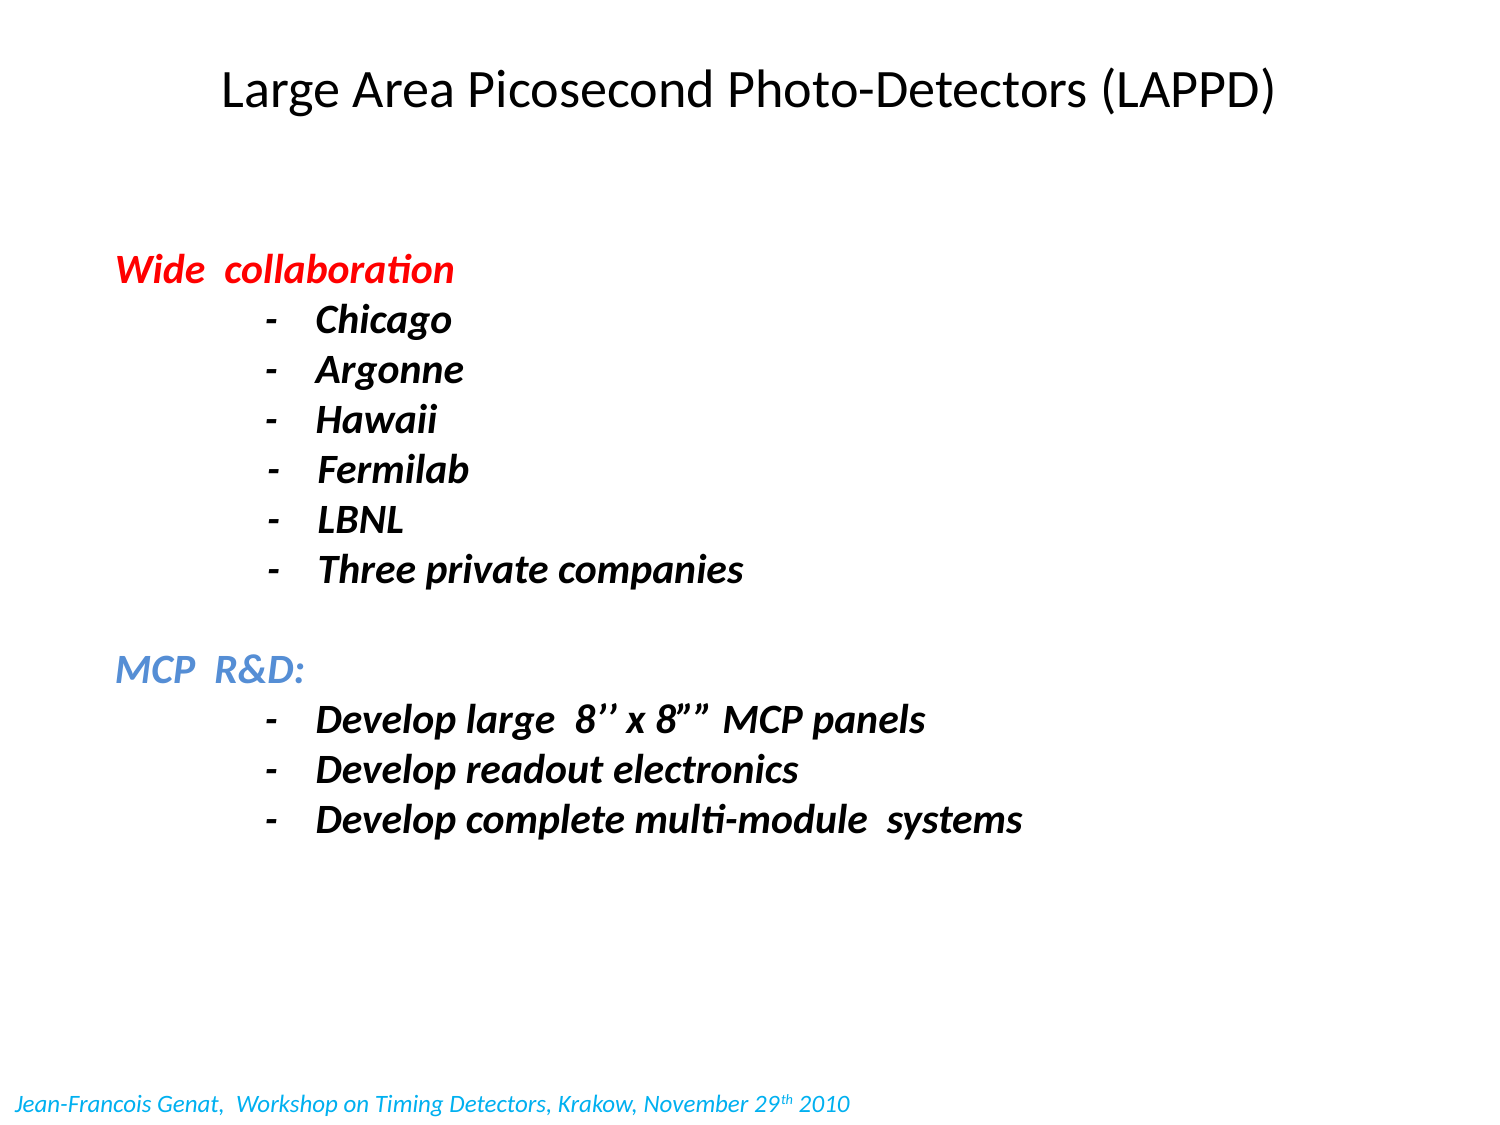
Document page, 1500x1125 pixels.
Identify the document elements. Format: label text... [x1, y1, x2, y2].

text_box Wide collaboration - Chicago - Argonne - Hawaii - Fermilab - LBNL - Three private companies MCP R&D: - Develop large 8’’ x 8”” MCP panels - Develop readout electronics - Develop complete multi-module systems [100, 184, 1347, 900]
title Large Area Picosecond Photo-Detectors (LAPPD) [0, 0, 1500, 173]
text_box Jean-Francois Genat, Workshop on Timing Detectors, Krakow, November 29th 2010 [0, 1079, 1034, 1125]
